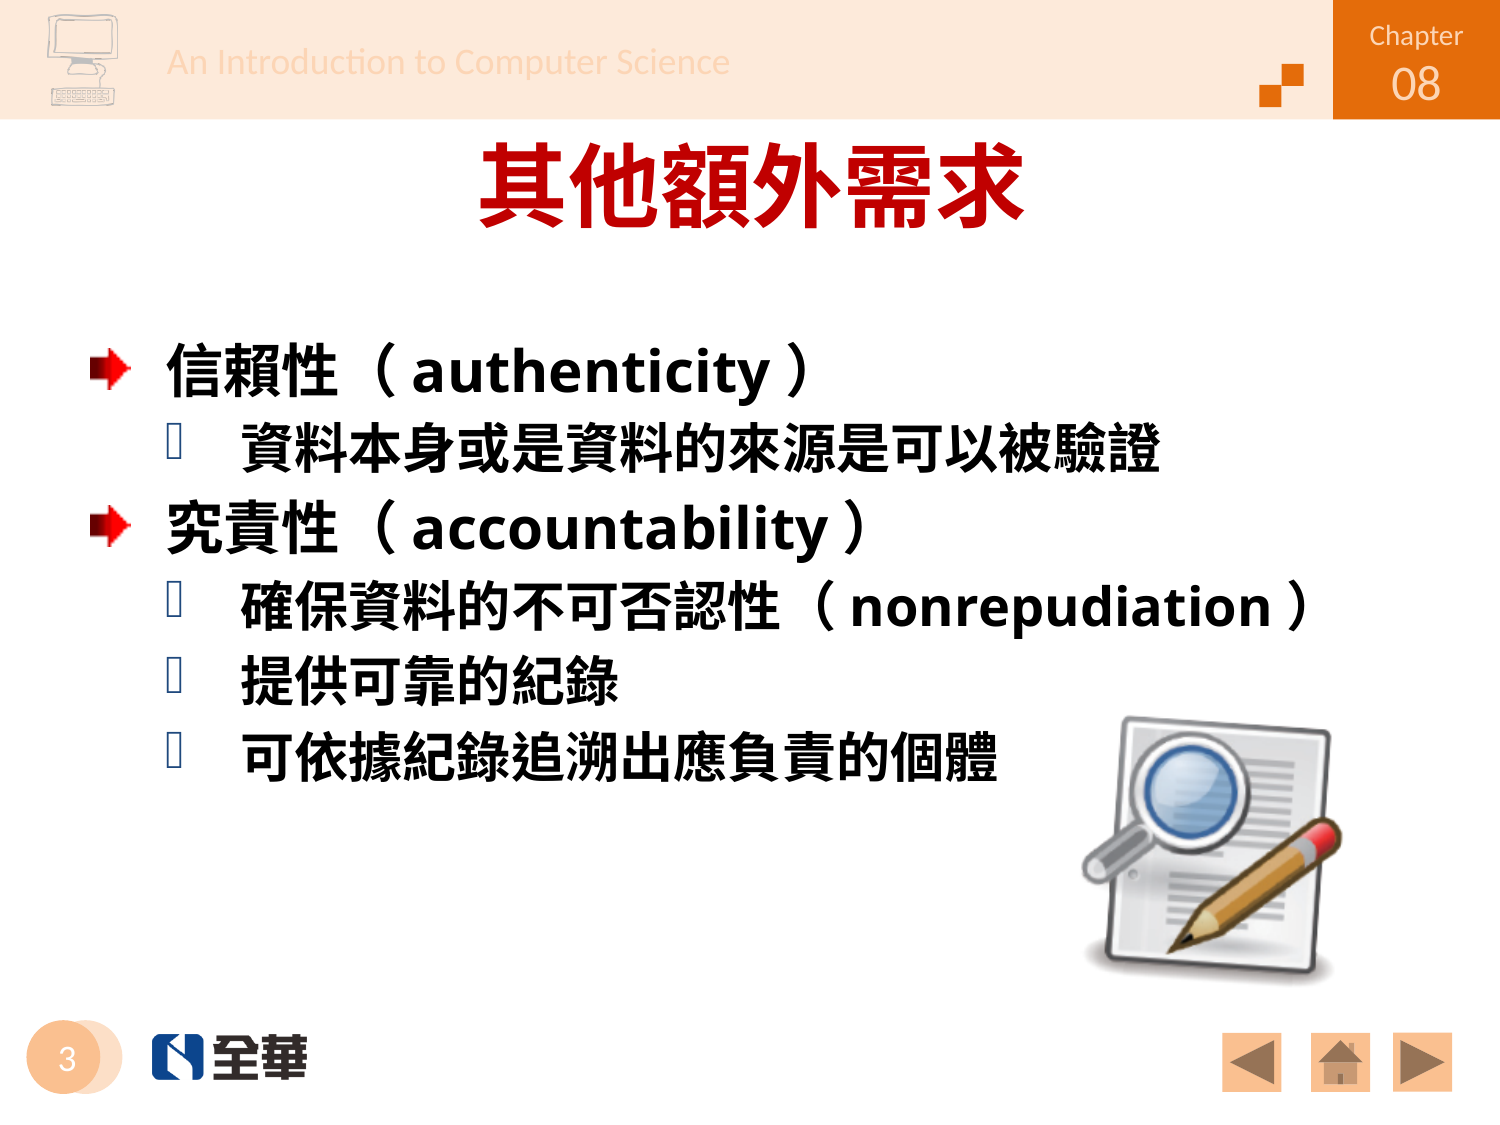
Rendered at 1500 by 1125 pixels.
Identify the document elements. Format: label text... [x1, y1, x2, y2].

picture [1068, 692, 1353, 998]
picture [152, 1034, 307, 1080]
picture [90, 348, 131, 390]
picture [47, 14, 118, 106]
list 信賴性（authenticity） 資料本身或是資料的來源是可以被驗證 究責性（accountability） 確保資料的不可否認性（nonrepudiation） 提供可靠的紀錄 可依據紀錄追溯出應負責的個體 [75, 326, 1425, 1005]
picture [90, 505, 131, 547]
title 其他額外需求 [76, 90, 1427, 278]
